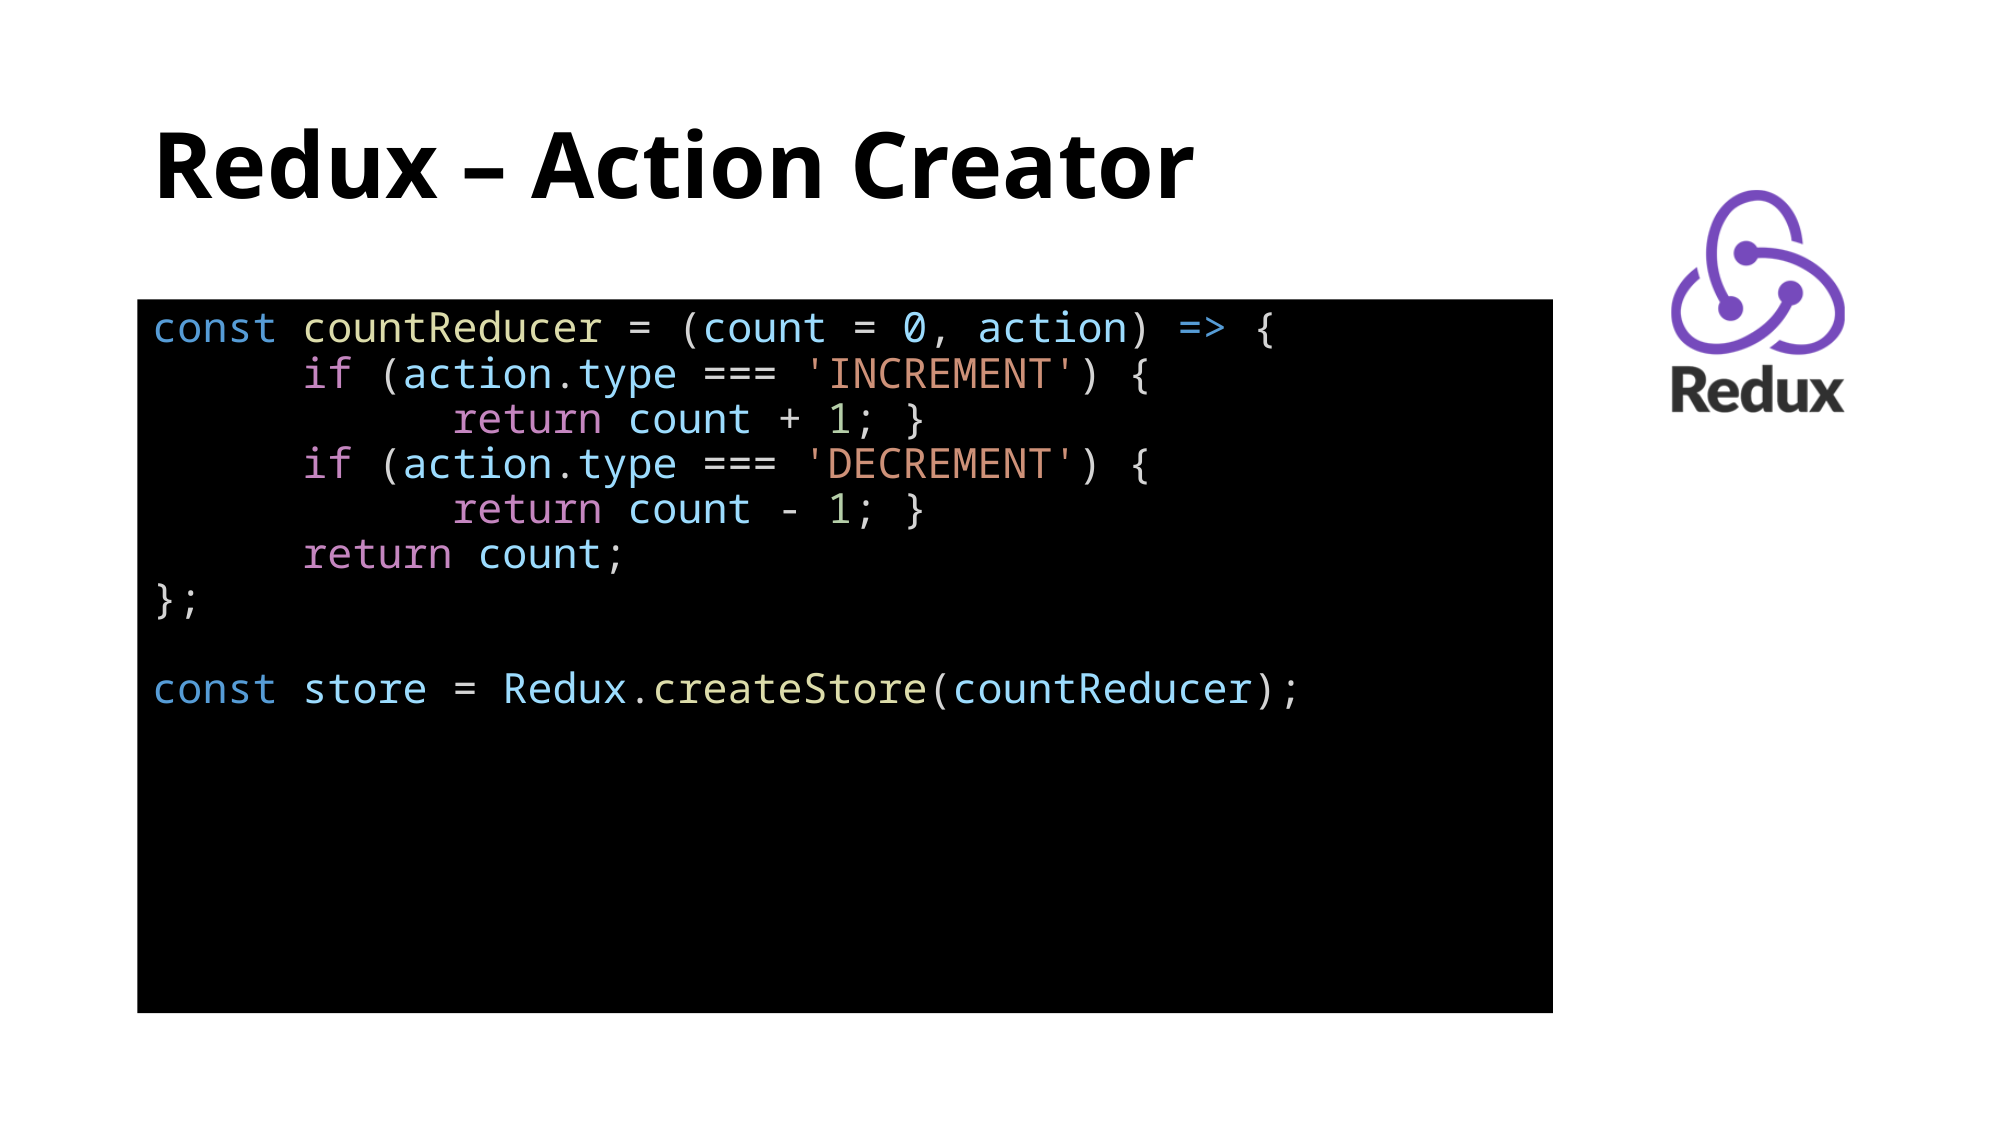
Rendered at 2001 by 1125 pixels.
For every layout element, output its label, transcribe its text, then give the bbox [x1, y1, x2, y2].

list const countReducer = (count = 0, action) => { if (action.type === 'INCREMENT') { return count + 1; } if (action.type === 'DECREMENT') { return count - 1; } return count; }; const store = Redux.createStore(countReducer); [137, 299, 1553, 1014]
title Redux – Action Creator [137, 59, 1863, 278]
picture [1587, 168, 1928, 435]
